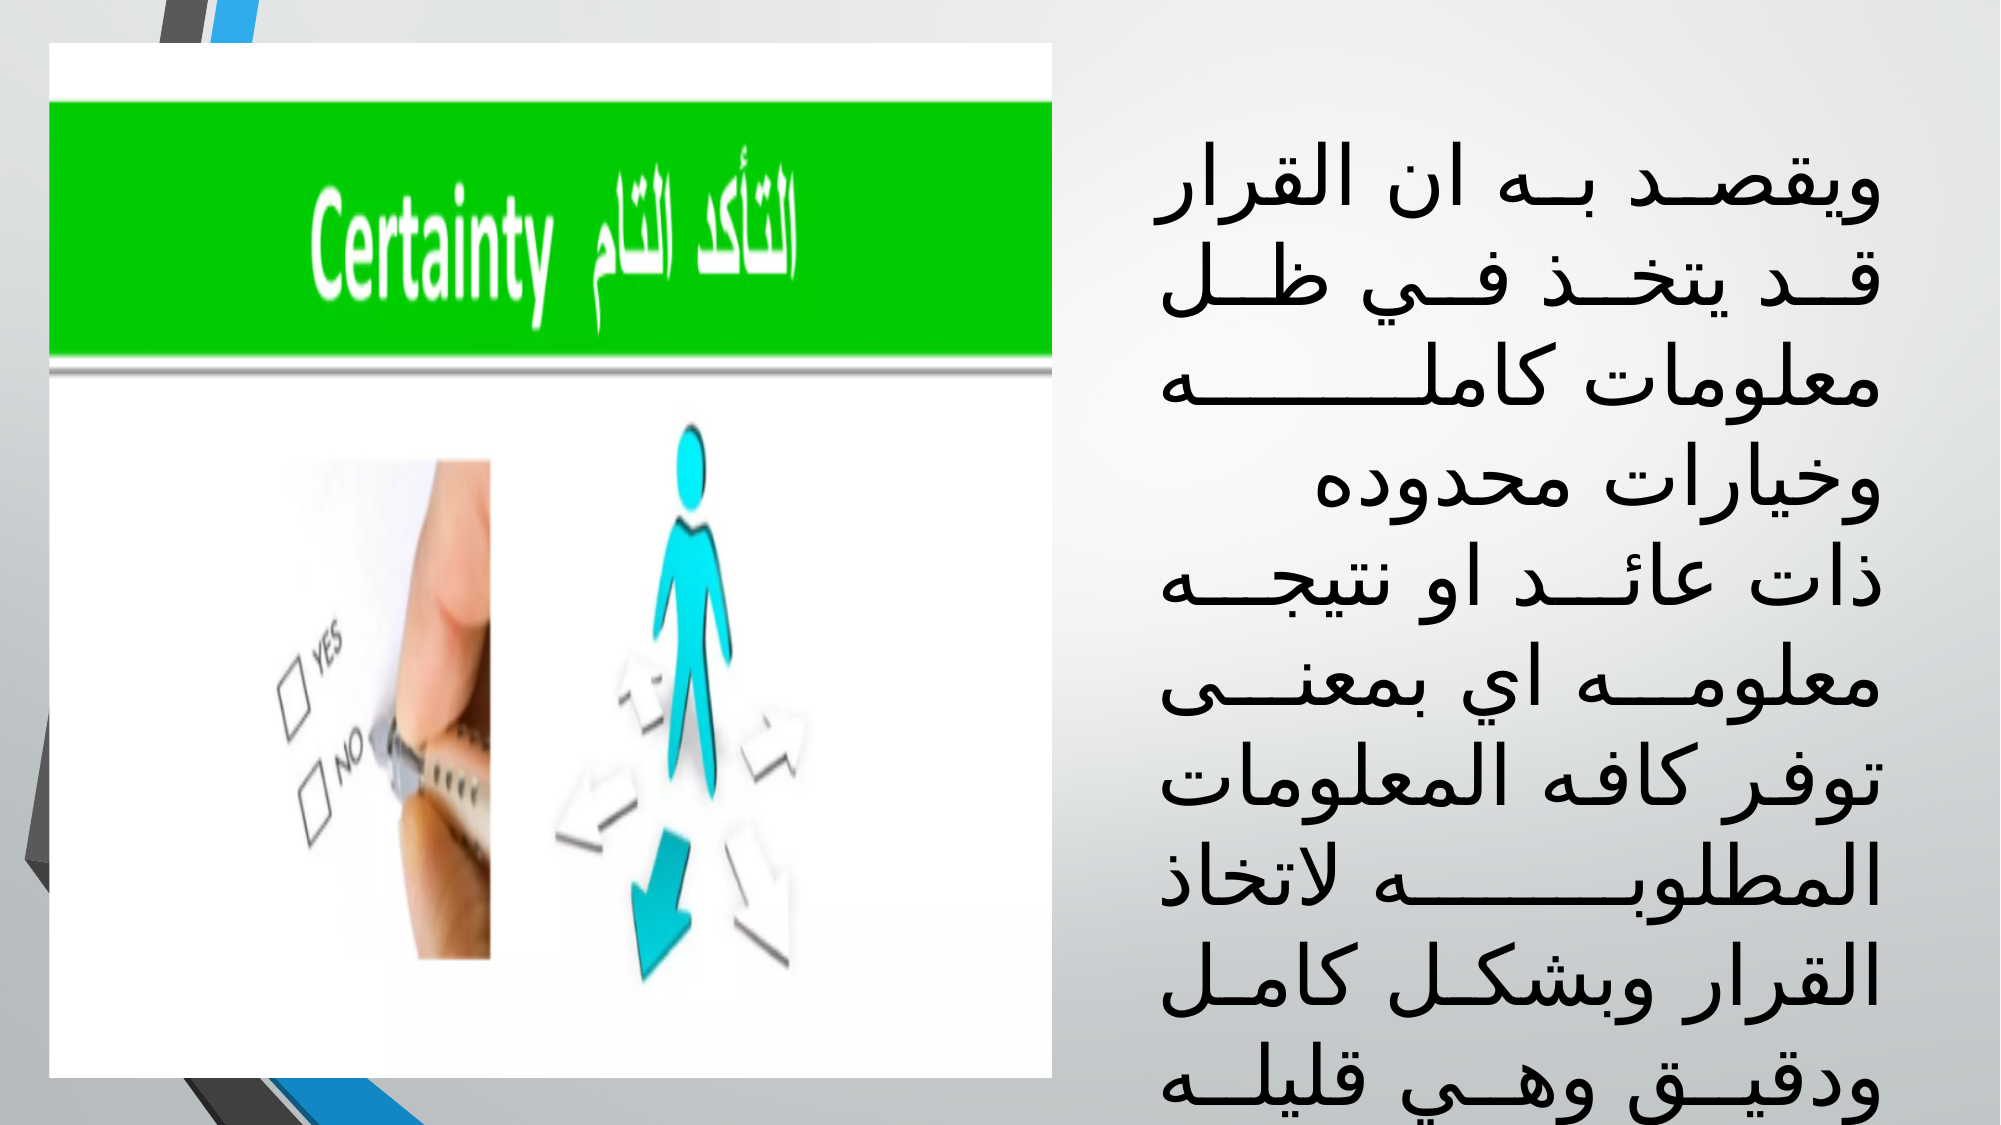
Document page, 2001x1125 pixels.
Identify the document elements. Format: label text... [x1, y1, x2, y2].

text_box ويقصد به ان القرار قد يتخذ في ظل معلومات كامله وخيارات محدوده ذات عائد او نتيجه معلومه اي بمعنى توفر كافه المعلومات المطلوبه لاتخاذ القرار وبشكل كامل ودقيق وهي قليله الحدوث في عالم اليوم وقد تختص بعدد بسيط من القرارات التي قد تكون تتخذ داخل الوزارات او الجهاد او الشركات المحدوده وليس على مستوى القرار السياسي [1143, 115, 1901, 1125]
picture [49, 43, 1053, 1078]
